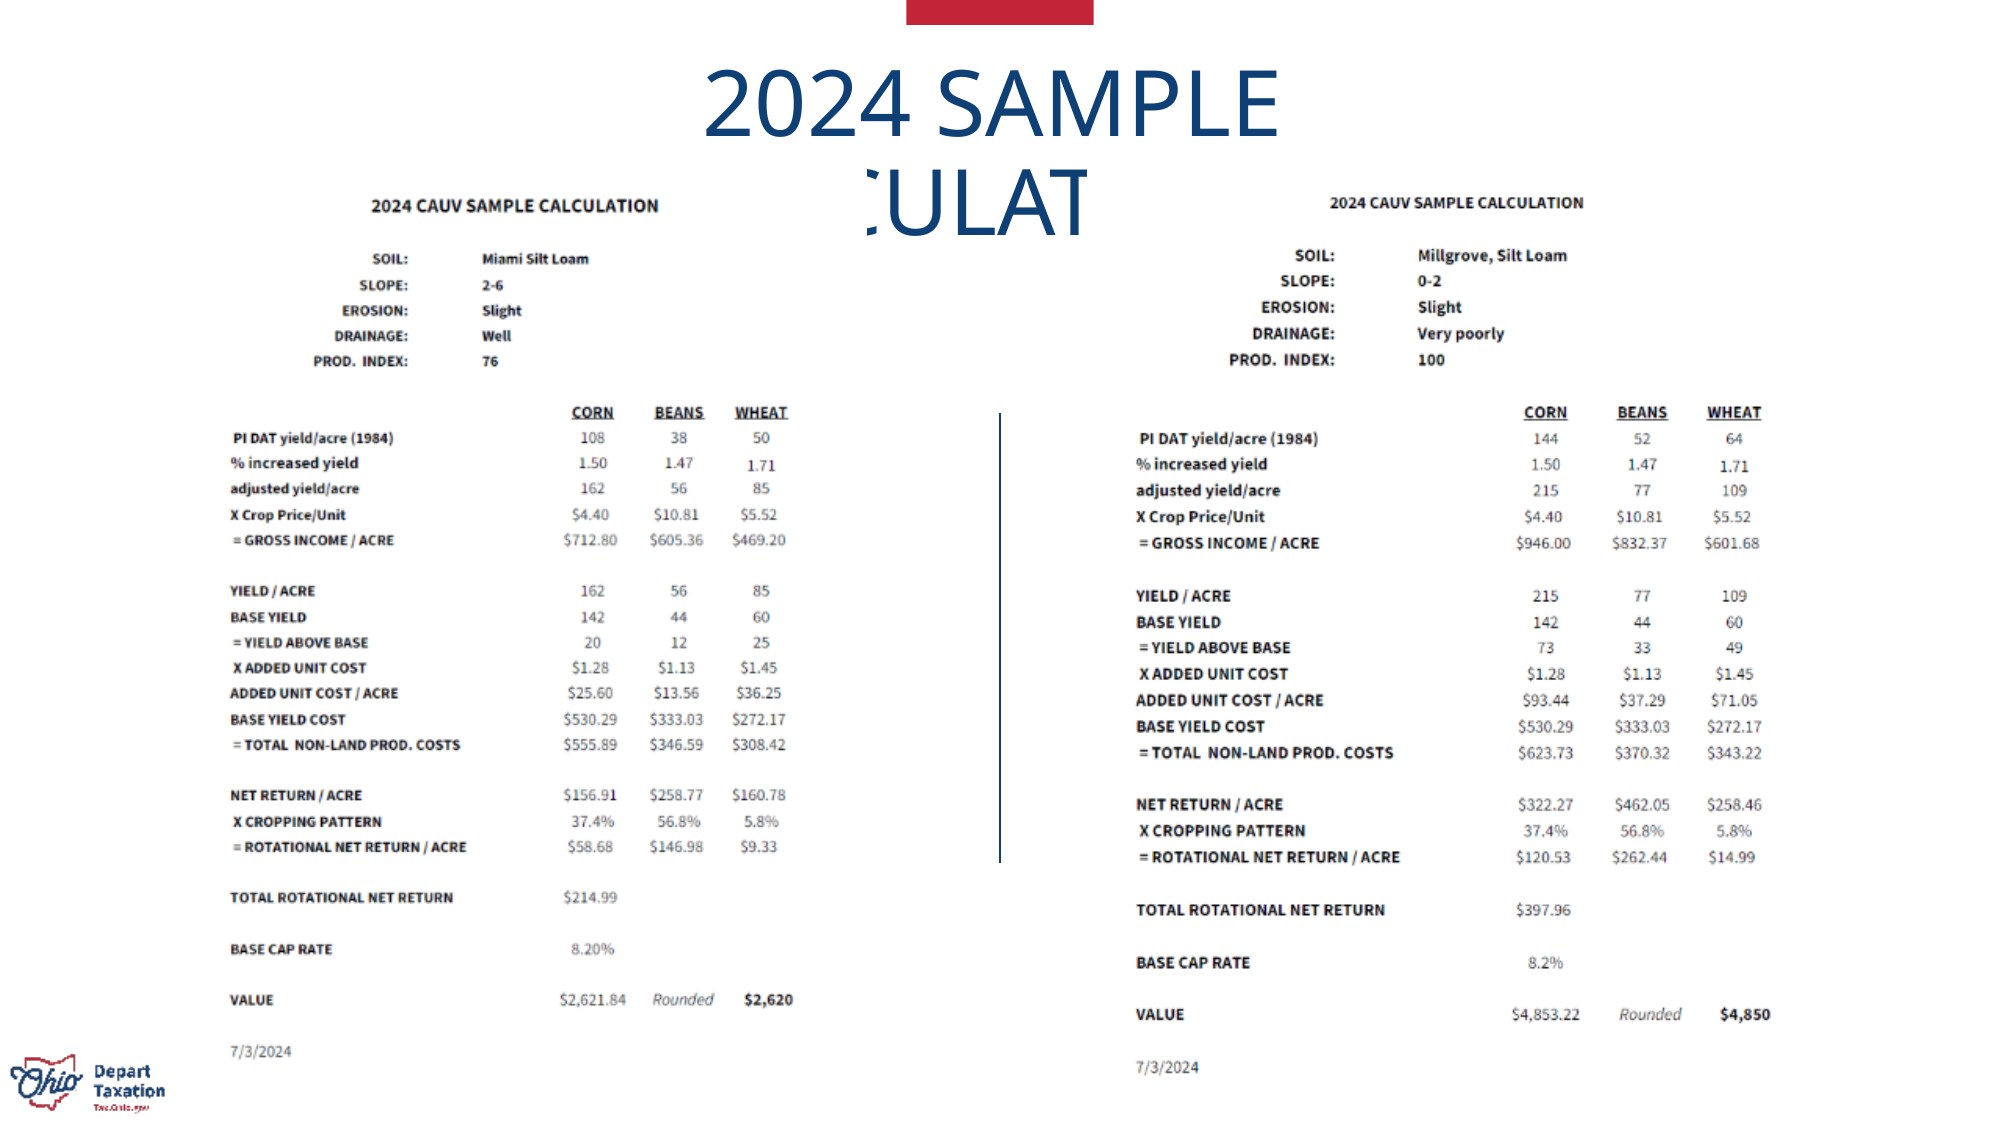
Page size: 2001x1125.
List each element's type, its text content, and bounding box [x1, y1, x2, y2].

list 2024 SAMPLE CALCULATIONS [399, 50, 1600, 175]
picture [1087, 168, 1855, 1089]
picture [0, 163, 867, 1125]
